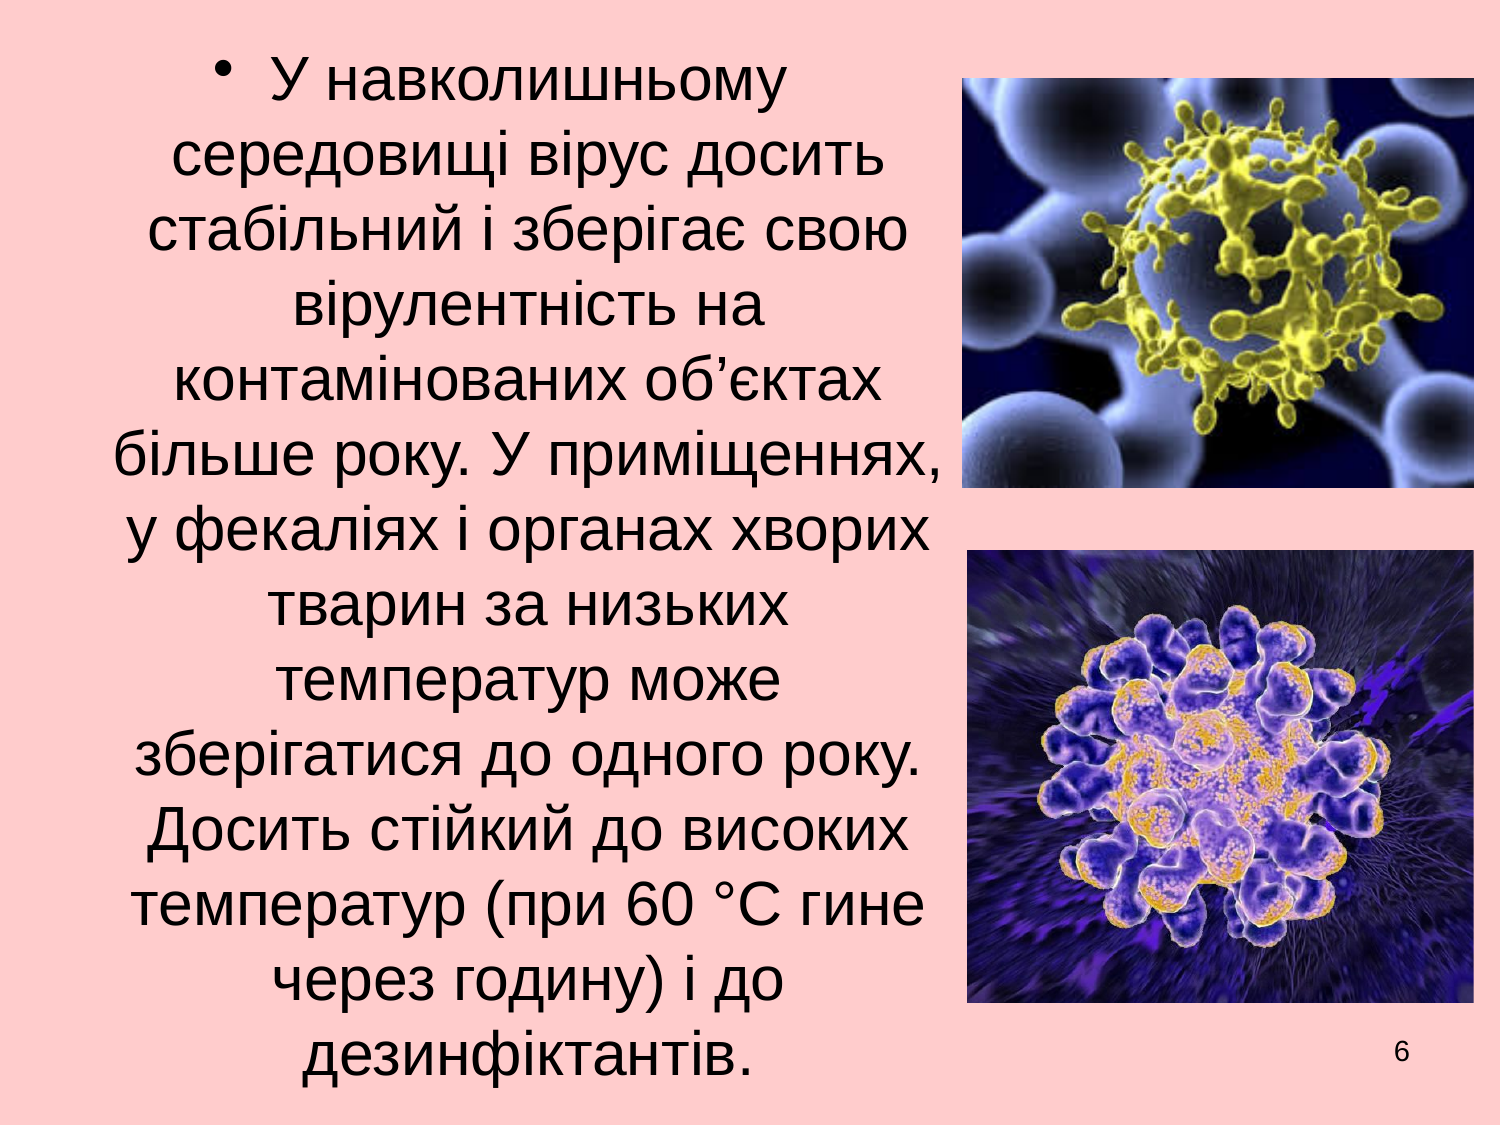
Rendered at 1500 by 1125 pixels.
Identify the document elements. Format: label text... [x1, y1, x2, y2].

picture [966, 550, 1474, 1003]
slide_number 6 [1074, 1024, 1426, 1103]
list У навколишньому середовищі вірус досить стабільний і зберігає свою вірулентність на контамінованих об’єктах більше року. У приміщеннях, у фекаліях і органах хворих тварин за низьких температур може зберігатися до одного року. Досить стійкий до високих температур (при 60 °С гине через годину) і до дезинфіктантів. [39, 30, 963, 970]
picture [962, 77, 1474, 488]
